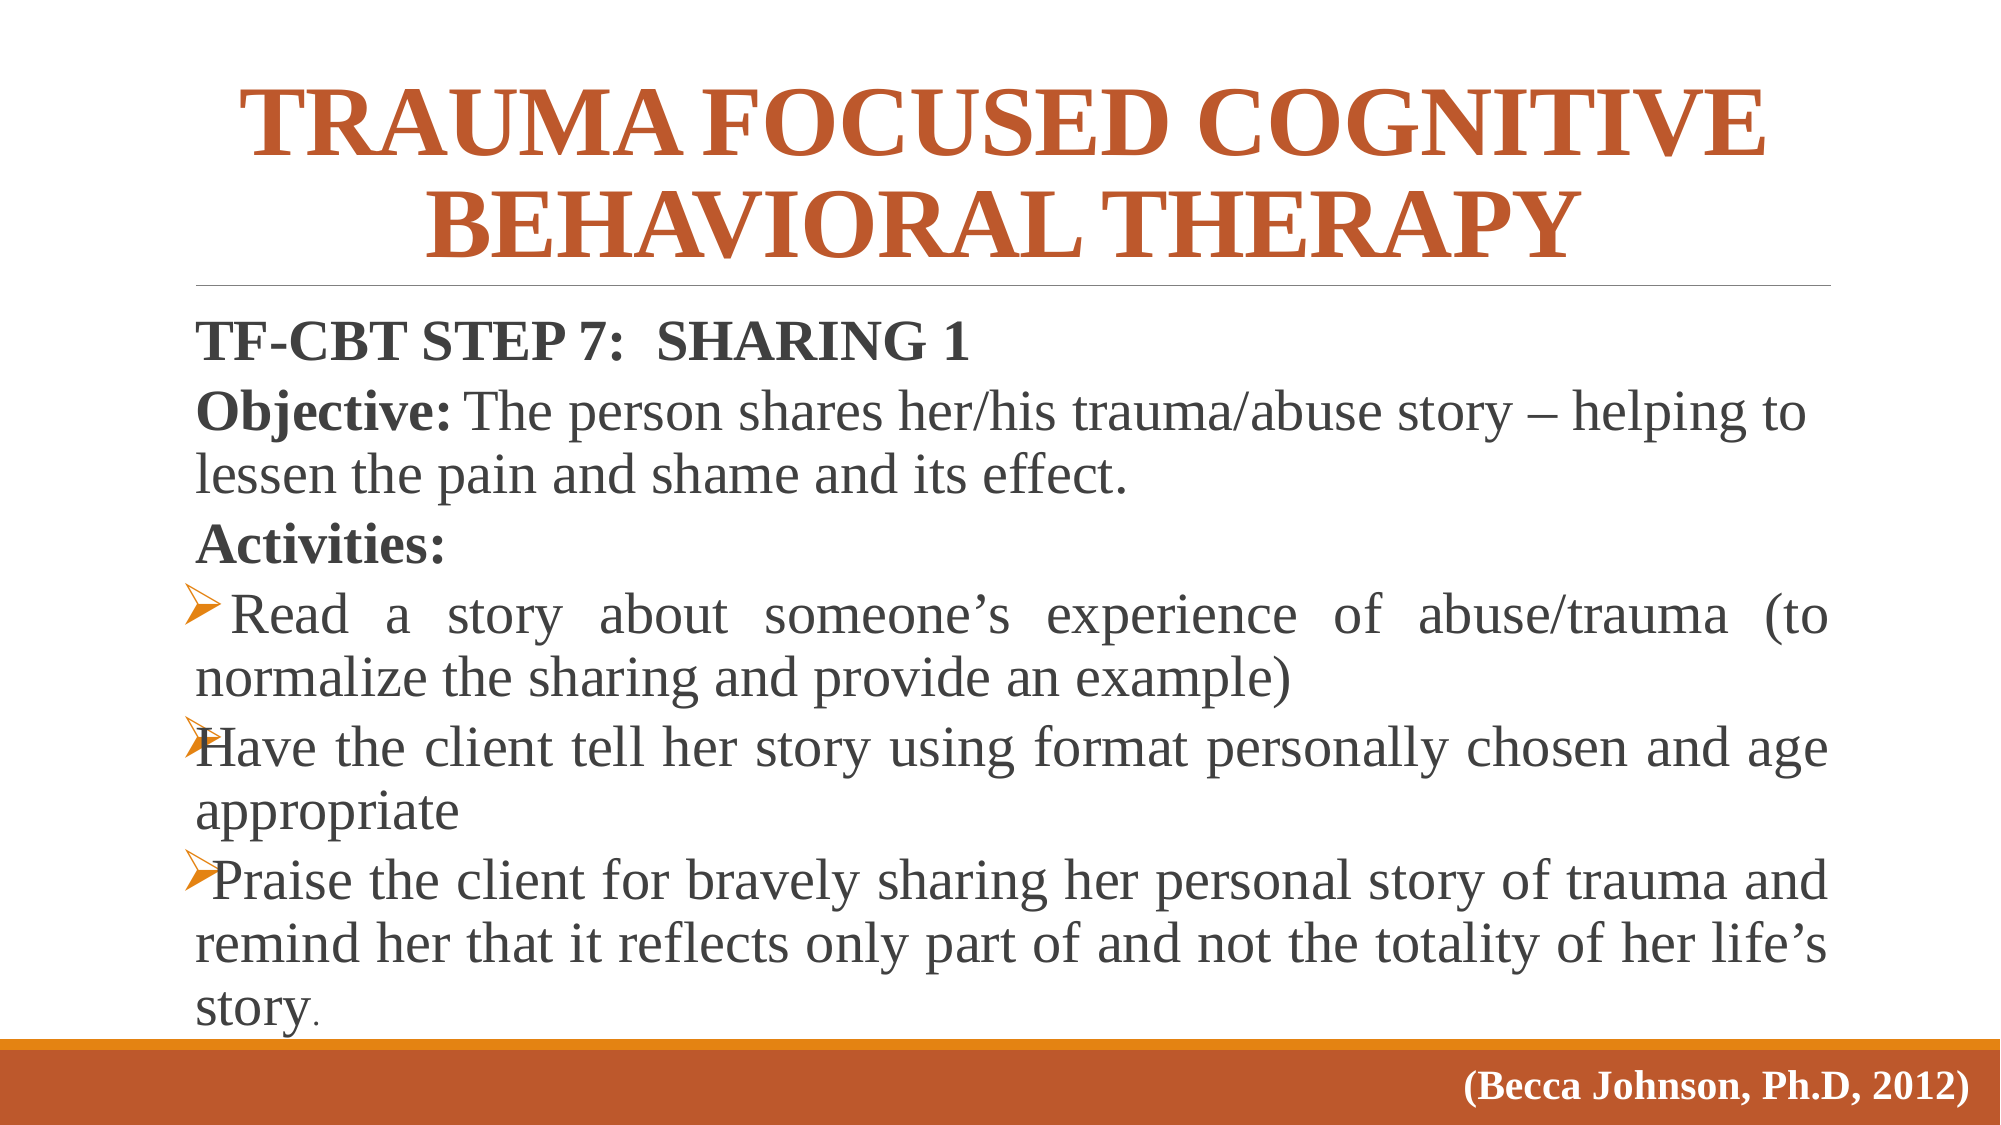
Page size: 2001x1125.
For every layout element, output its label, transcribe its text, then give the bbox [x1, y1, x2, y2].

list TF-CBT Step 7: Sharing 1 Objective: The person shares her/his trauma/abuse story – helping to lessen the pain and shame and its effect. Activities: Read a story about someone’s experience of abuse/trauma (to normalize the sharing and provide an example) Have the client tell her story using format personally chosen and age appropriate Praise the client for bravely sharing her personal story of trauma and remind her that it reflects only part of and not the totality of her life’s story. [180, 302, 1830, 1050]
text_box (Becca Johnson, Ph.D, 2012) [1448, 1050, 2000, 1115]
title TRAUMA FOCUSED COGNITIVE BEHAVIORAL THERAPY [180, 47, 1830, 285]
